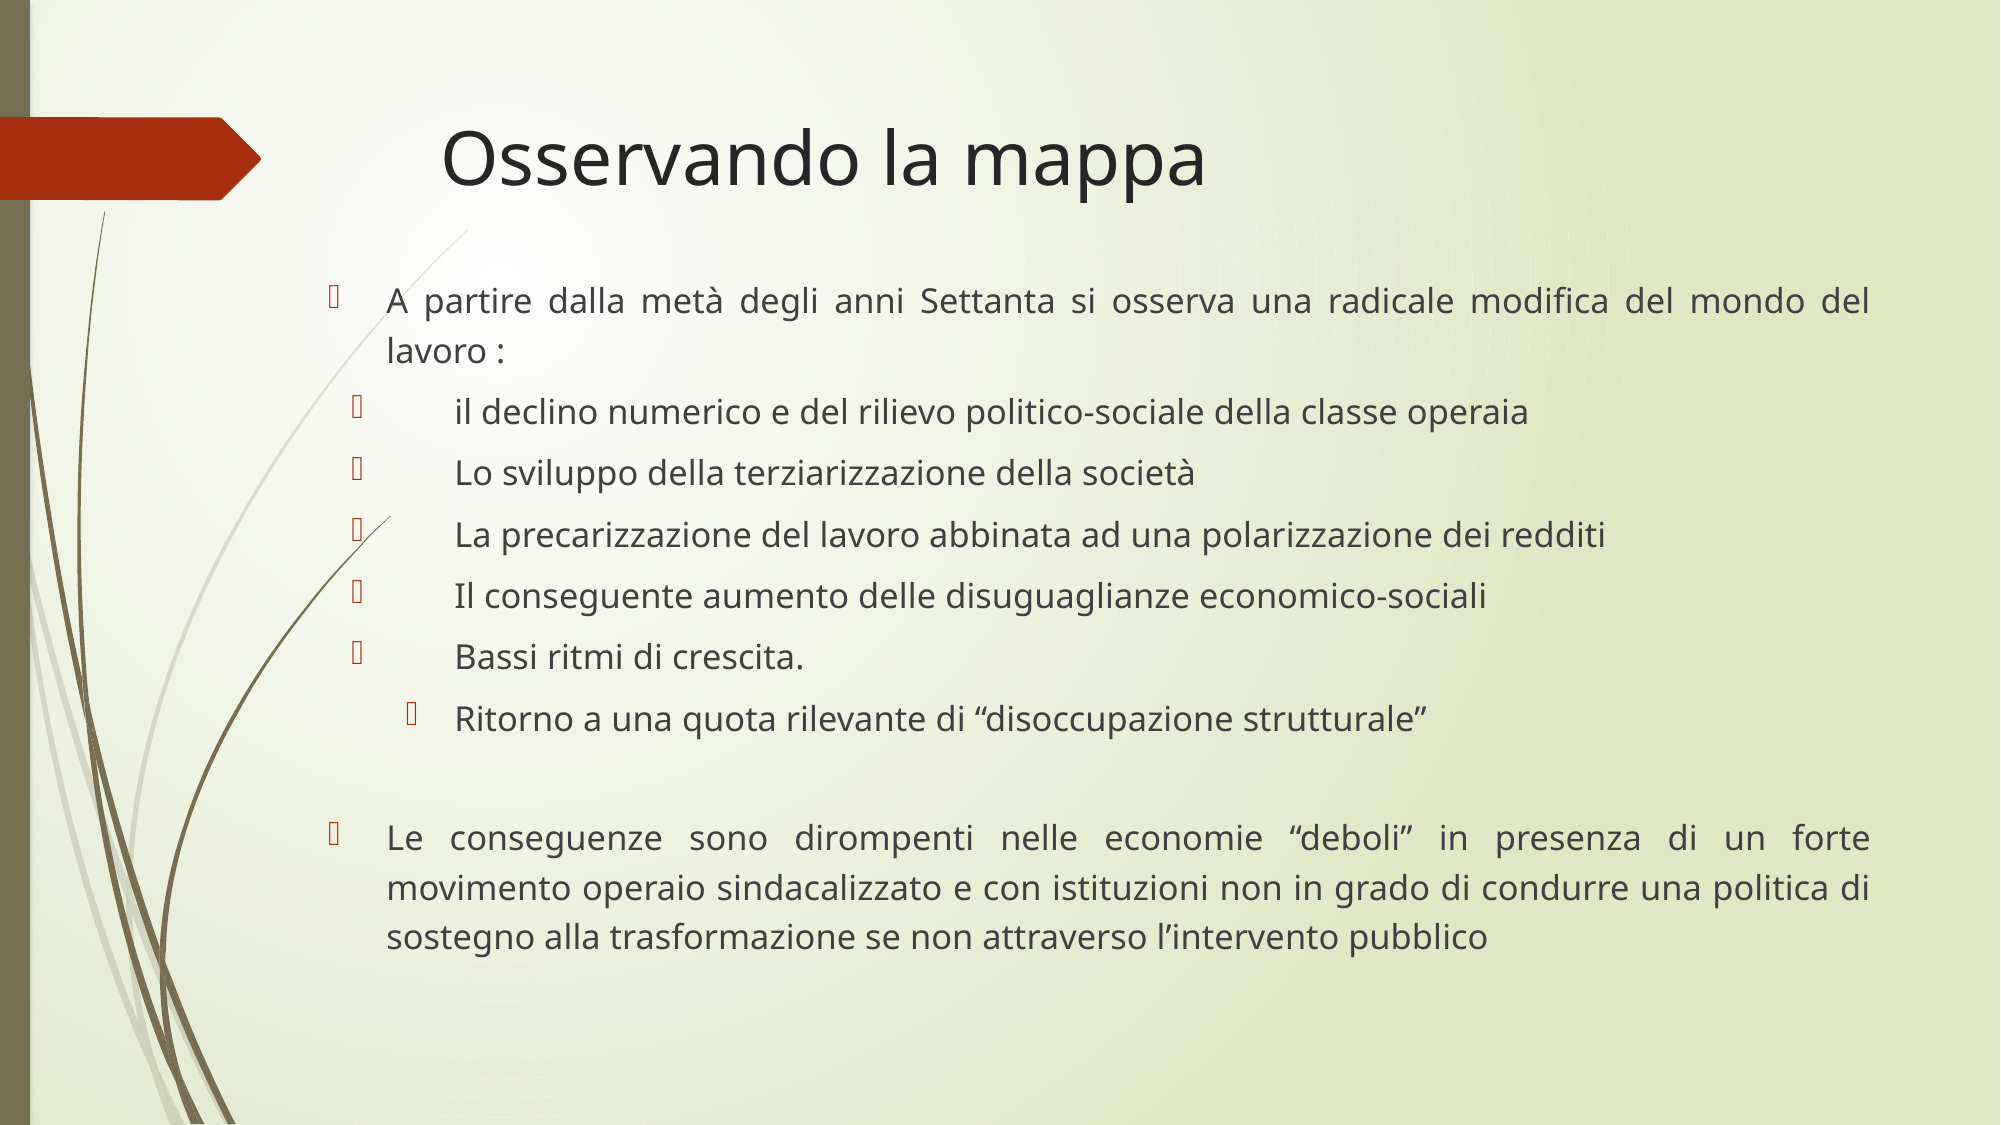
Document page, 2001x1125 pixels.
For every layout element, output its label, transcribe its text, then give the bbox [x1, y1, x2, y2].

title Osservando la mappa [425, 102, 1888, 263]
list A partire dalla metà degli anni Settanta si osserva una radicale modifica del mondo del lavoro : il declino numerico e del rilievo politico-sociale della classe operaia Lo sviluppo della terziarizzazione della società La precarizzazione del lavoro abbinata ad una polarizzazione dei redditi Il conseguente aumento delle disuguaglianze economico-sociali Bassi ritmi di crescita. Ritorno a una quota rilevante di “disoccupazione strutturale” Le conseguenze sono dirompenti nelle economie “deboli” in presenza di un forte movimento operaio sindacalizzato e con istituzioni non in grado di condurre una politica di sostegno alla trasformazione se non attraverso l’intervento pubblico [313, 263, 1888, 970]
